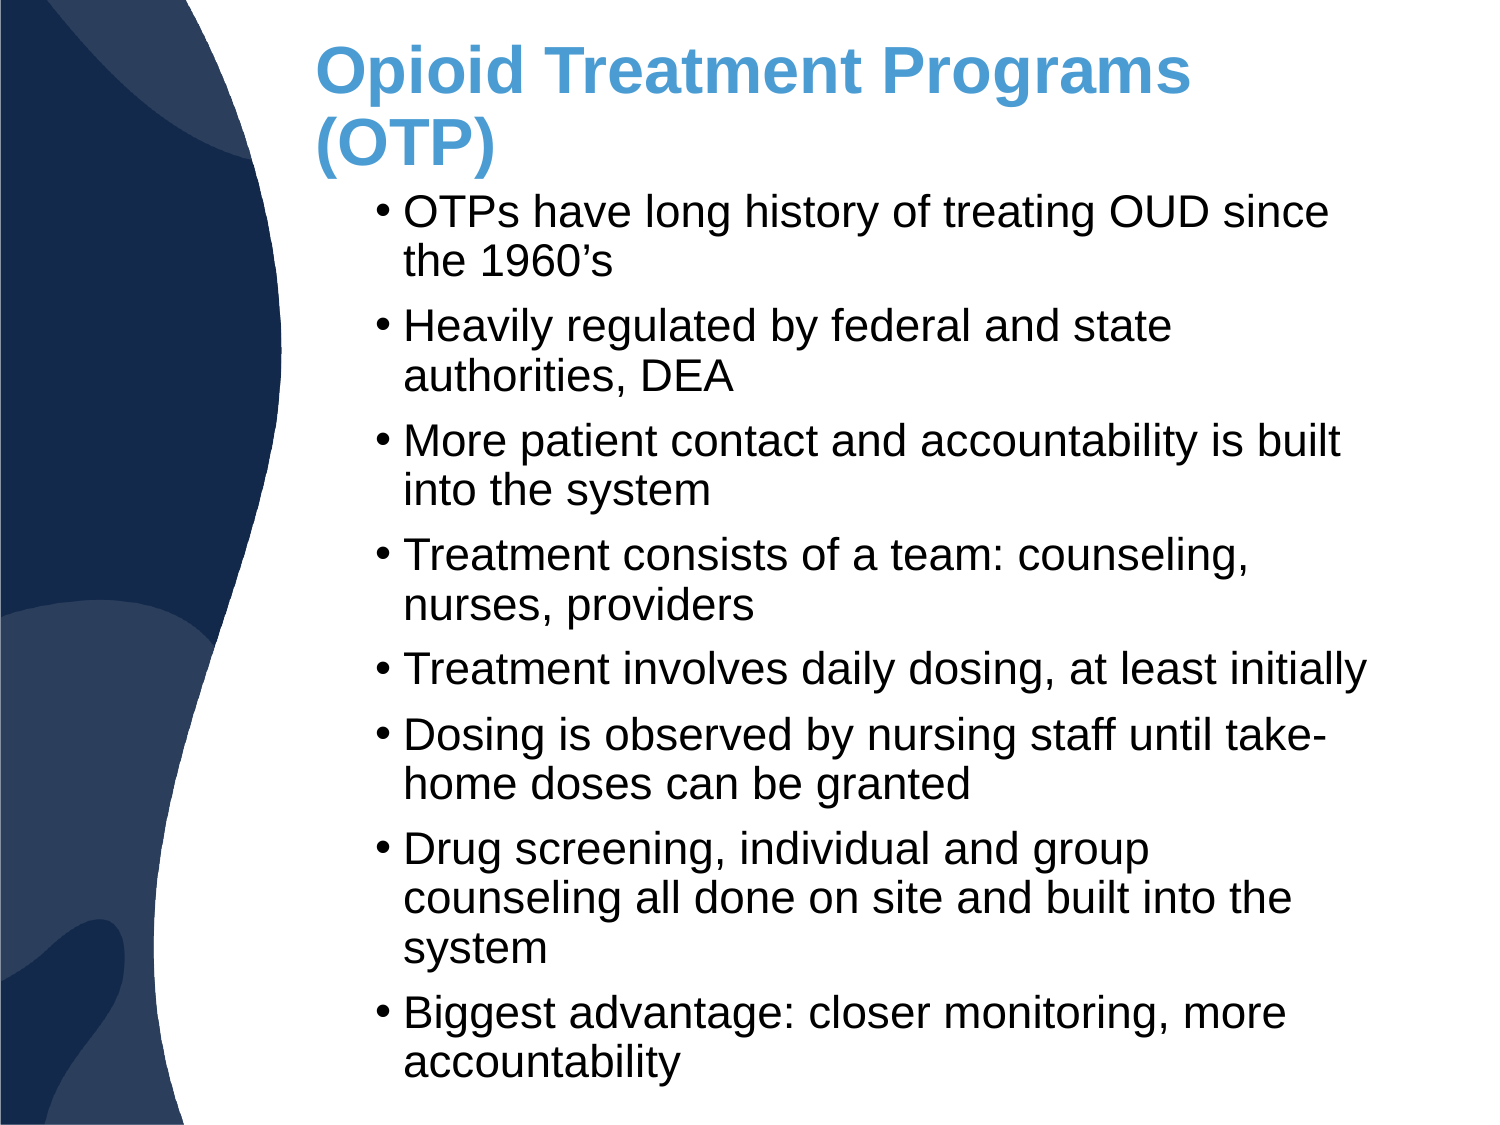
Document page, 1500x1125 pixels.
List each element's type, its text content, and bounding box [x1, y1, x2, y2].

list OTPs have long history of treating OUD since the 1960’s Heavily regulated by federal and state authorities, DEA More patient contact and accountability is built into the system Treatment consists of a team: counseling, nurses, providers Treatment involves daily dosing, at least initially Dosing is observed by nursing staff until take-home doses can be granted Drug screening, individual and group counseling all done on site and built into the system Biggest advantage: closer monitoring, more accountability [360, 179, 1392, 794]
title Opioid Treatment Programs (OTP) [300, 26, 1383, 190]
picture [0, 0, 1500, 1125]
